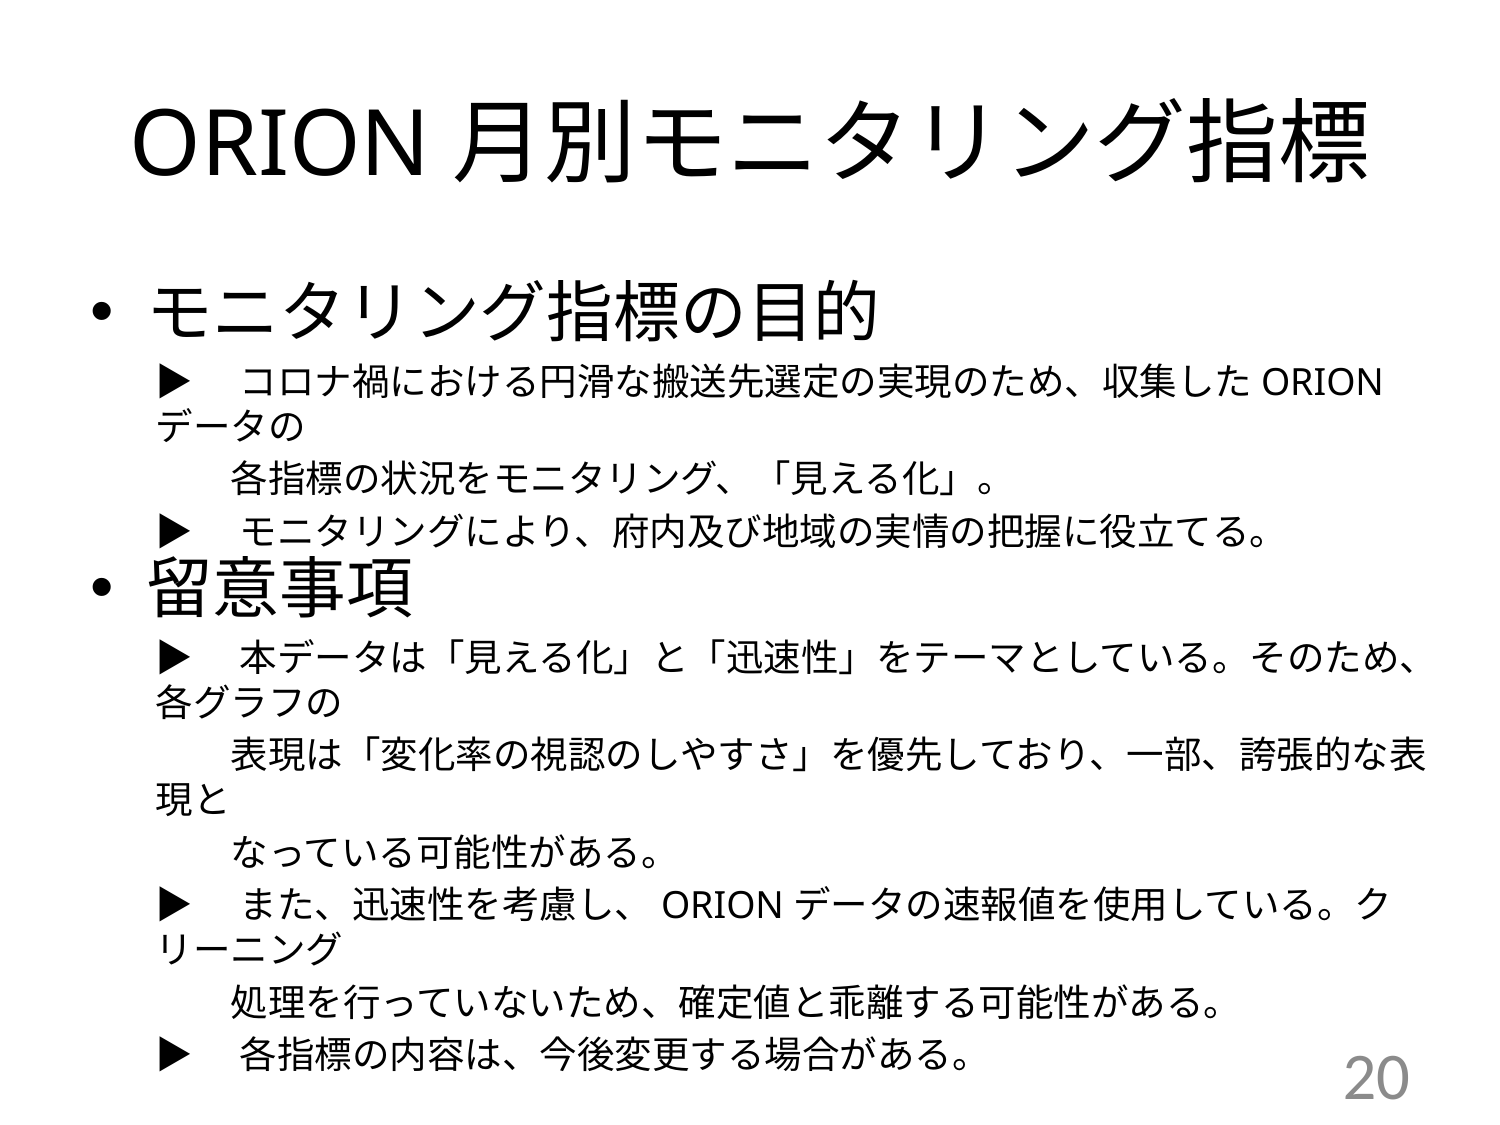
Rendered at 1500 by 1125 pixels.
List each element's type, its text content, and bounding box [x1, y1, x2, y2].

text_box 留意事項 ▶ 本データは「見える化」と「迅速性」をテーマとしている。そのため、各グラフの 表現は「変化率の視認のしやすさ」を優先しており、一部、誇張的な表現と なっている可能性がある。 ▶ また、迅速性を考慮し、ORIONデータの速報値を使用している。クリーニング 処理を行っていないため、確定値と乖離する可能性がある。 ▶ 各指標の内容は、今後変更する場合がある。 [75, 538, 1459, 1043]
list モニタリング指標の目的 ▶ コロナ禍における円滑な搬送先選定の実現のため、収集したORIONデータの 各指標の状況をモニタリング、「見える化」。 ▶ モニタリングにより、府内及び地域の実情の把握に役立てる。 [74, 262, 1459, 540]
title ORION月別モニタリング指標 [74, 44, 1426, 233]
slide_number 20 [1074, 1043, 1425, 1103]
